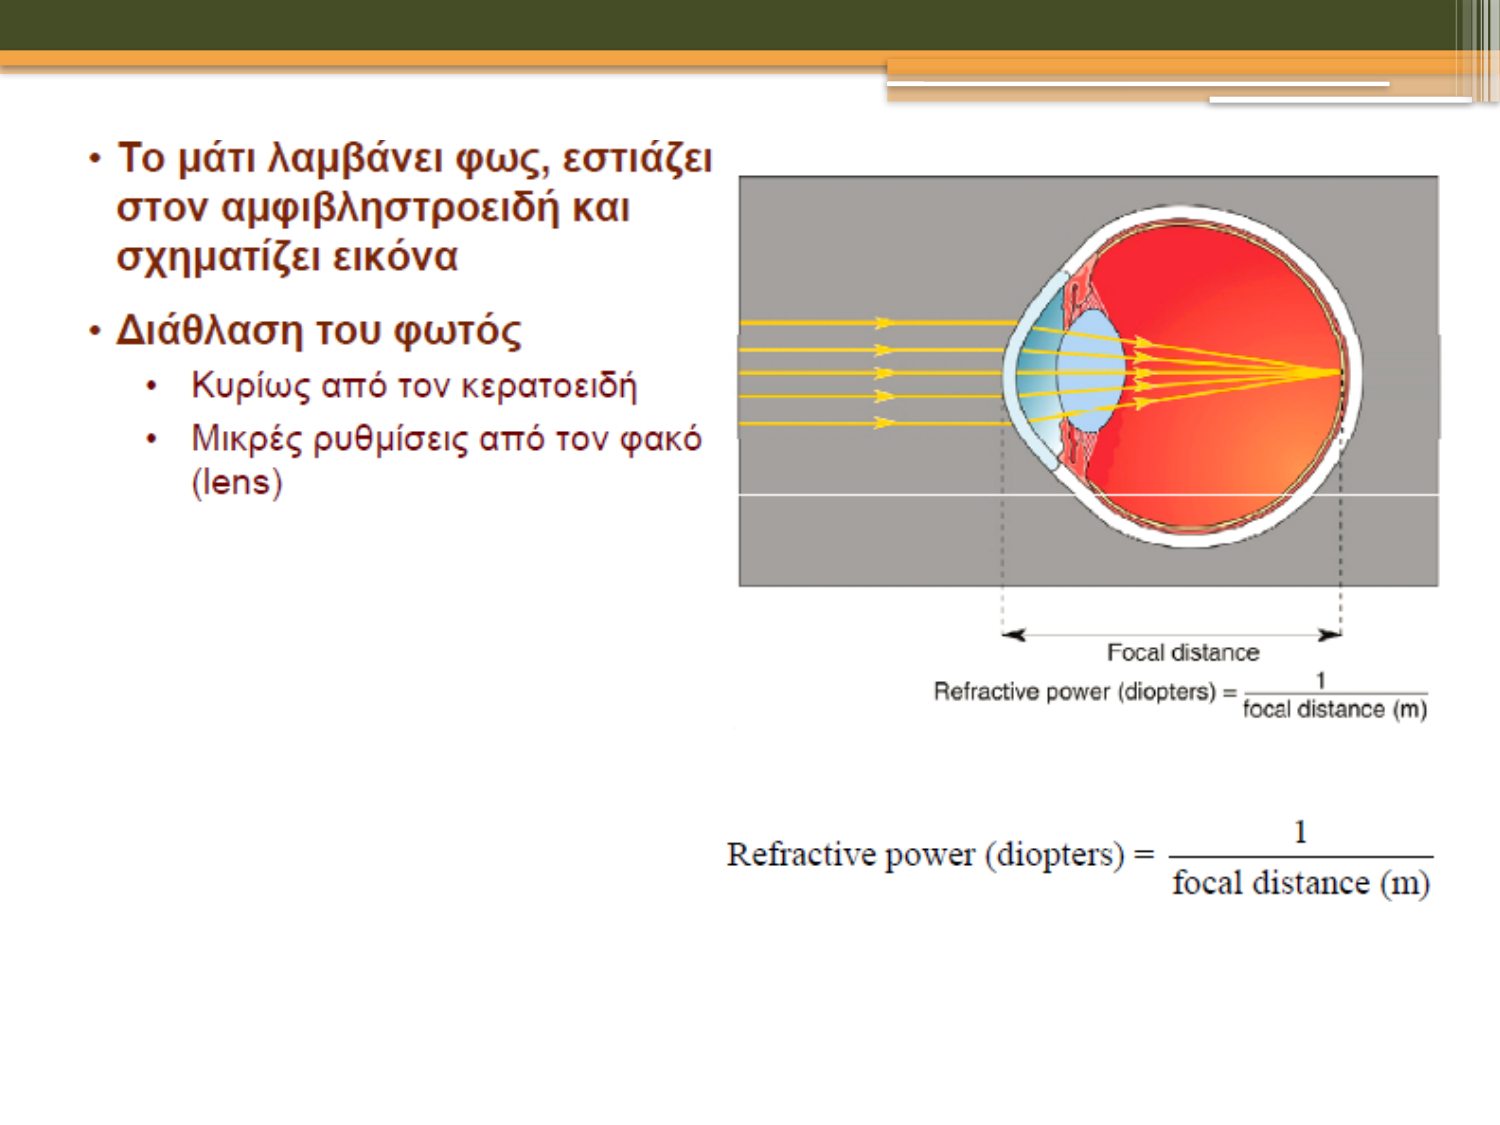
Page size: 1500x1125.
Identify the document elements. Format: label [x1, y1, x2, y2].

picture [34, 140, 1476, 938]
